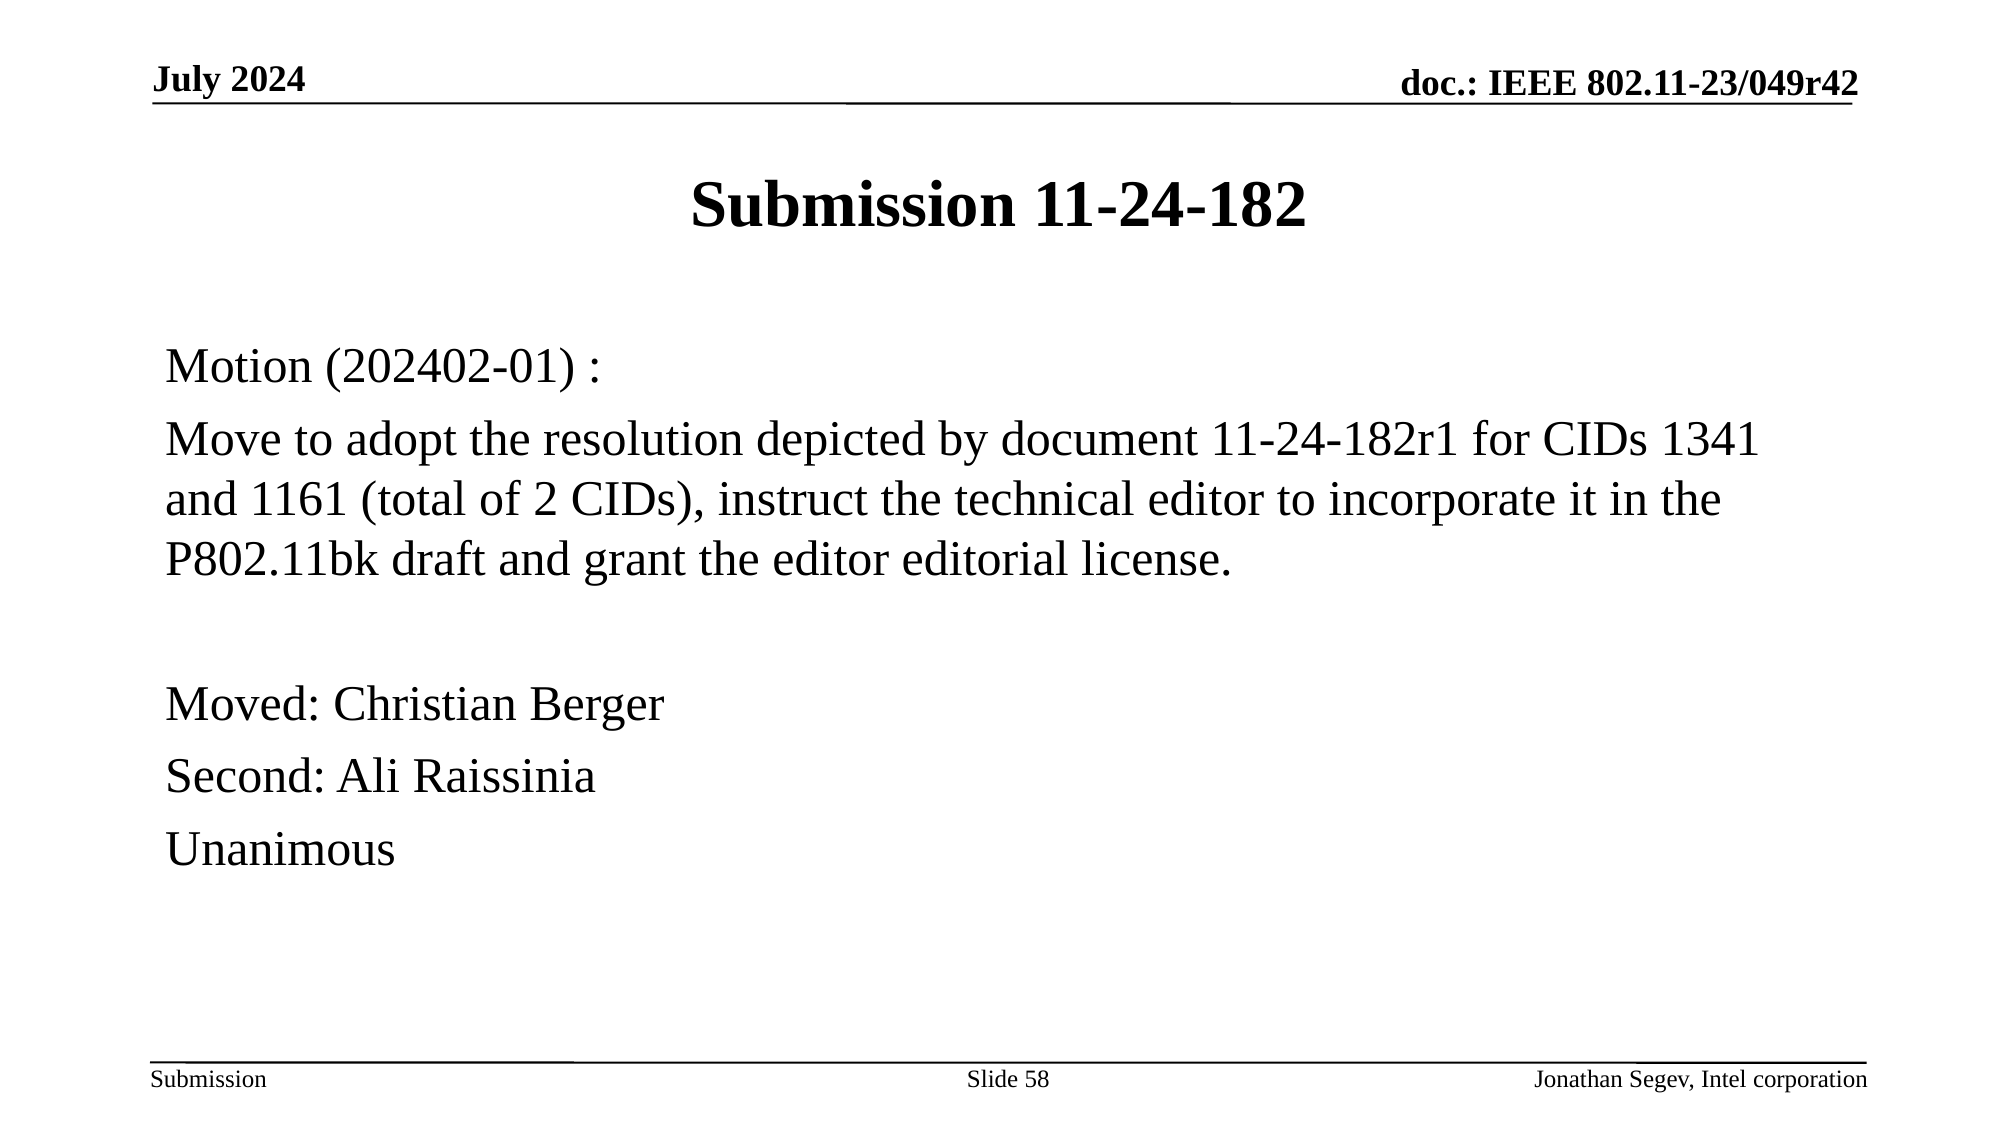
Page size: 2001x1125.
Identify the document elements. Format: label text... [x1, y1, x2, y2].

footer Jonathan Segev, Intel corporation [1171, 1061, 1869, 1093]
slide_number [152, 54, 563, 100]
list Motion (202402-01) : Move to adopt the resolution depicted by document 11-24-182r1 for CIDs 1341 and 1161 (total of 2 CIDs), instruct the technical editor to incorporate it in the P802.11bk draft and grant the editor editorial license. Moved: Christian Berger Second: Ali Raissinia Unanimous [149, 324, 1850, 1000]
slide_number Slide 58 [950, 1061, 1067, 1123]
title Submission 11-24-182 [149, 112, 1850, 288]
